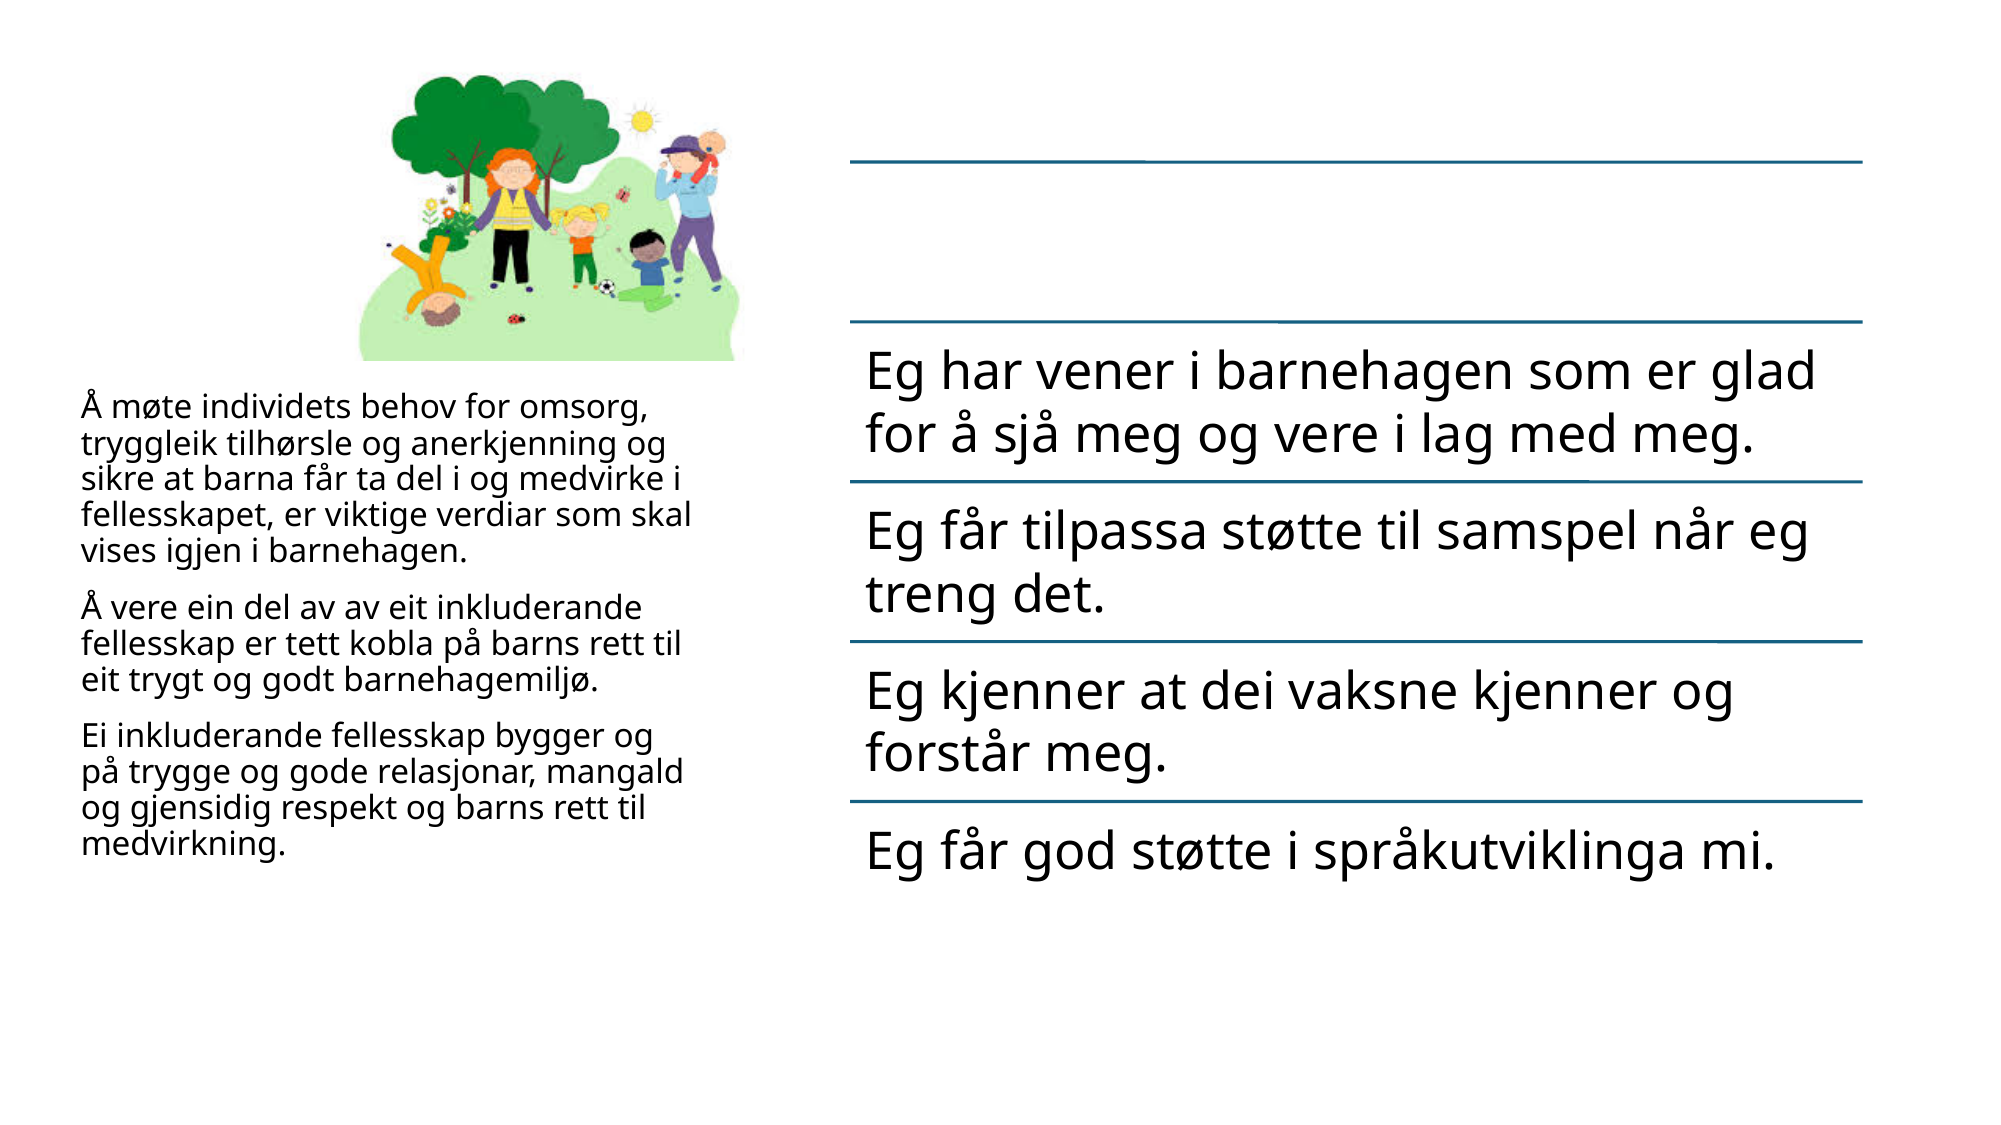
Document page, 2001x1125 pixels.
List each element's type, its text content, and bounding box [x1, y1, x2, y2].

picture [343, 59, 754, 361]
list Å møte individets behov for omsorg, tryggleik tilhørsle og anerkjenning og sikre at barna får ta del i og medvirke i fellesskapet, er viktige verdiar som skal vises igjen i barnehagen. Å vere ein del av av eit inkluderande fellesskap er tett kobla på barns rett til eit trygt og godt barnehagemiljø. Ei inkluderande fellesskap bygger og på trygge og gode relasjonar, mangald og gjensidig respekt og barns rett til medvirkning. [65, 382, 711, 1009]
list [849, 161, 1864, 962]
